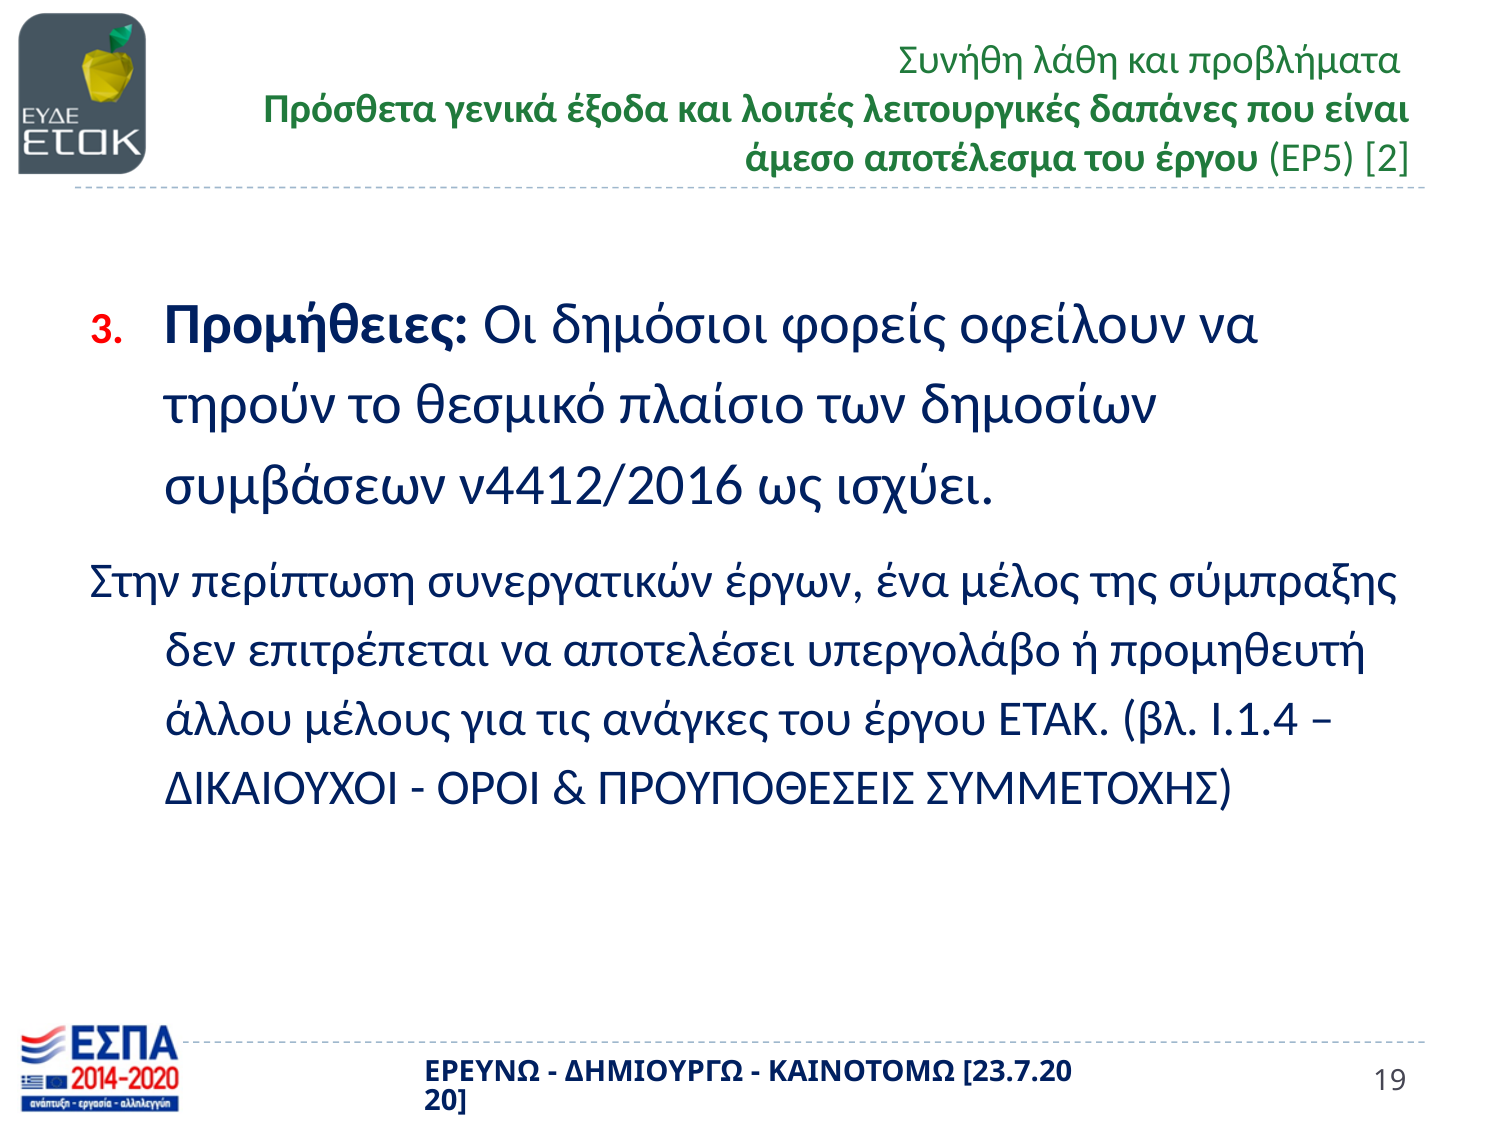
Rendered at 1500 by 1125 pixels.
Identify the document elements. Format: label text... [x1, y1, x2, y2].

title Συνήθη λάθη και προβλήματα Πρόσθετα γενικά έξοδα και λοιπές λειτουργικές δαπάνες που είναι άμεσο αποτέλεσμα του έργου (ΕΡ5) [2] [183, 24, 1425, 188]
picture [0, 0, 180, 189]
picture [17, 1023, 183, 1114]
footer ΕΡΕΥΝΩ - ΔΗΜΙΟΥΡΓΩ - ΚΑΙΝΟΤΟΜΩ [23.7.2020] [409, 1044, 1091, 1092]
list Προμήθειες: Οι δημόσιοι φορείς οφείλουν να τηρούν το θεσμικό πλαίσιο των δημοσίων συμβάσεων ν4412/2016 ως ισχύει. Στην περίπτωση συνεργατικών έργων, ένα μέλος της σύμπραξης δεν επιτρέπεται να αποτελέσει υπεργολάβο ή προμηθευτή άλλου μέλους για τις ανάγκες του έργου ΕΤΑΚ. (βλ. Ι.1.4 – ΔΙΚΑΙΟΥΧΟΙ - ΟΡΟΙ & ΠΡΟΥΠΟΘΕΣΕΙΣ ΣΥΜΜΕΤΟΧΗΣ) [75, 267, 1425, 1010]
slide_number 19 [1358, 1053, 1434, 1114]
